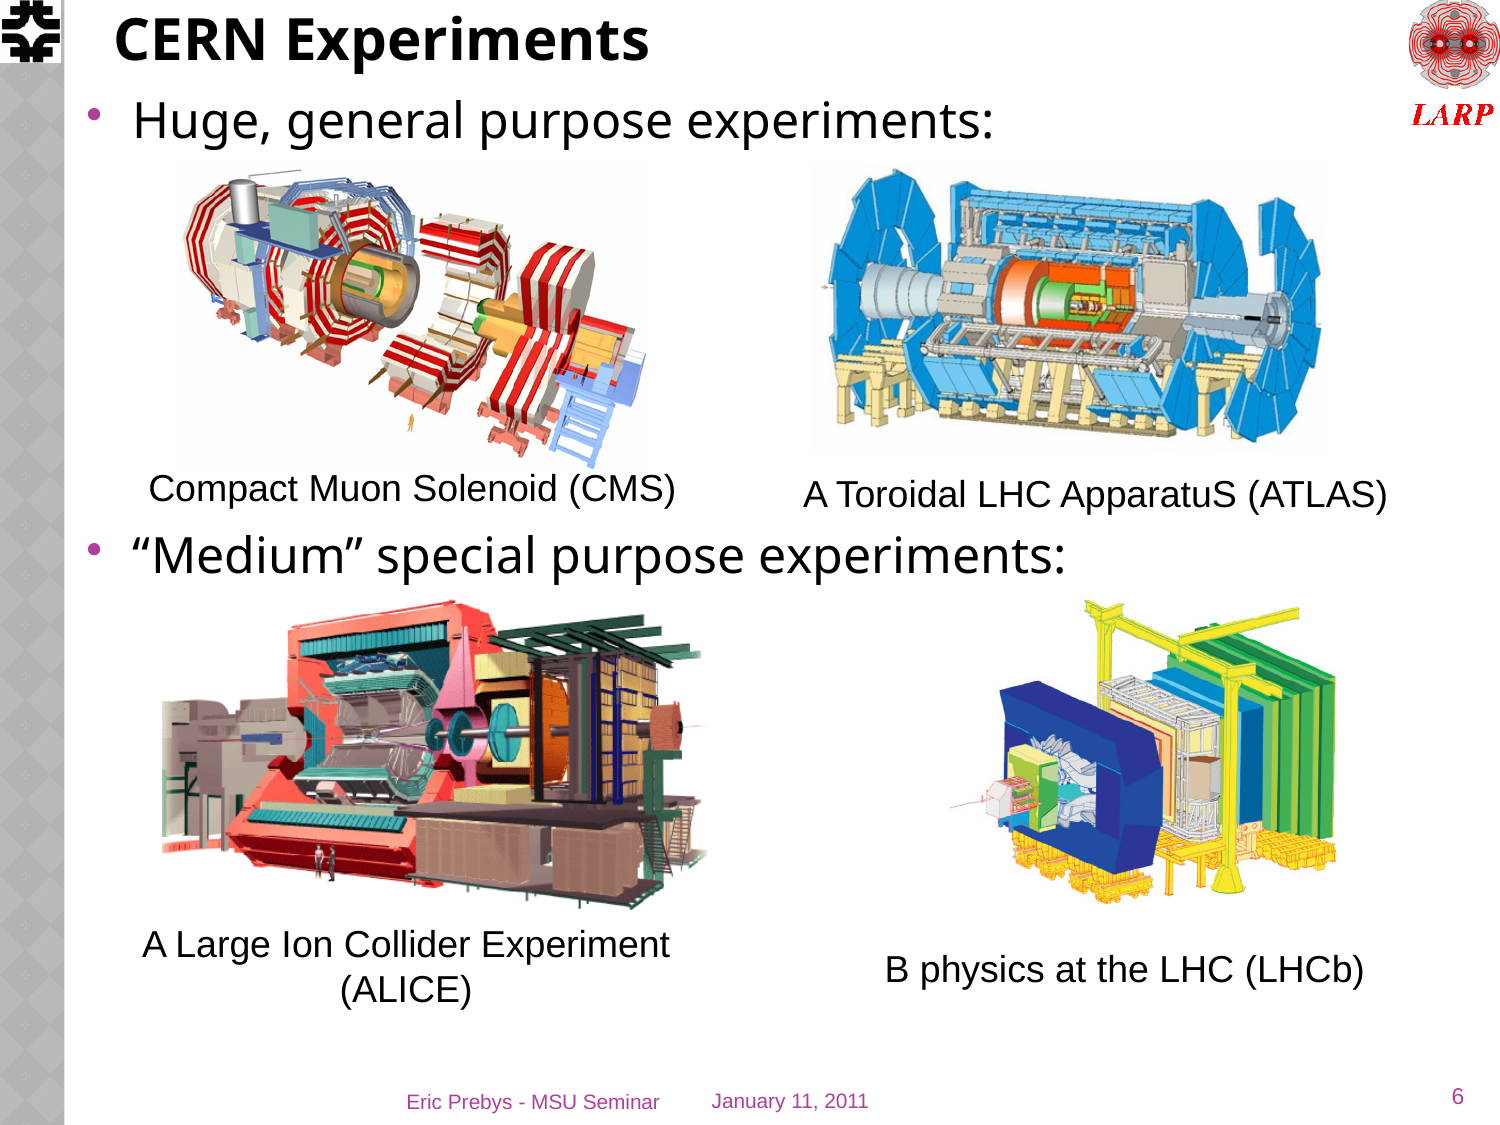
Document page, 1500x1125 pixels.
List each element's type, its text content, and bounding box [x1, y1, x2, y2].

picture [811, 162, 1326, 453]
slide_number 6 [1367, 1071, 1465, 1110]
table_cell Gauss [0, 0, 65, 1125]
text_box Compact Muon Solenoid (CMS) [112, 456, 713, 516]
title CERN Experiments [106, 0, 1462, 73]
picture [180, 162, 647, 472]
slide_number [696, 1075, 1025, 1114]
picture [1406, 0, 1500, 125]
picture [949, 599, 1337, 904]
text_box A Toroidal LHC ApparatuS (ATLAS) [749, 462, 1432, 523]
list Huge, general purpose experiments: “Medium” special purpose experiments: [72, 80, 1428, 171]
picture [162, 586, 707, 920]
footer Eric Prebys - MSU Seminar [75, 1075, 675, 1114]
text_box A Large Ion Collider Experiment (ALICE) [106, 912, 707, 1018]
text_box B physics at the LHC (LHCb) [824, 937, 1425, 998]
picture [0, 0, 61, 63]
